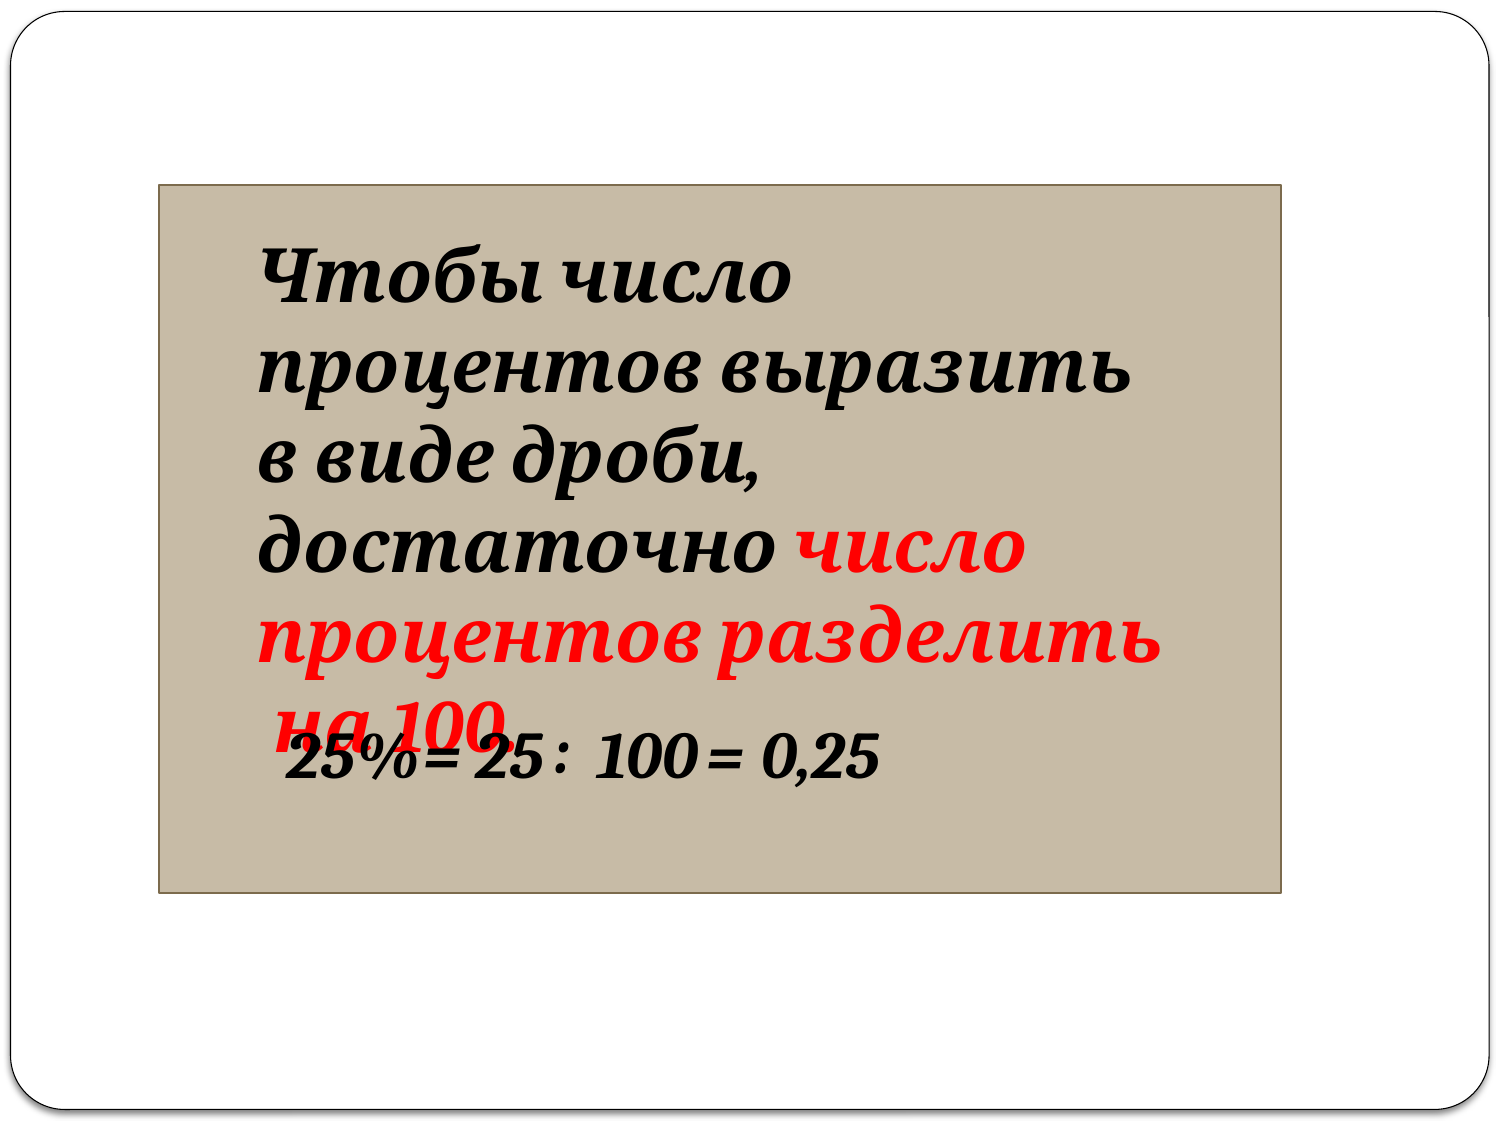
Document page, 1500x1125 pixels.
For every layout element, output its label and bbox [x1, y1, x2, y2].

text_box [159, 184, 1282, 894]
